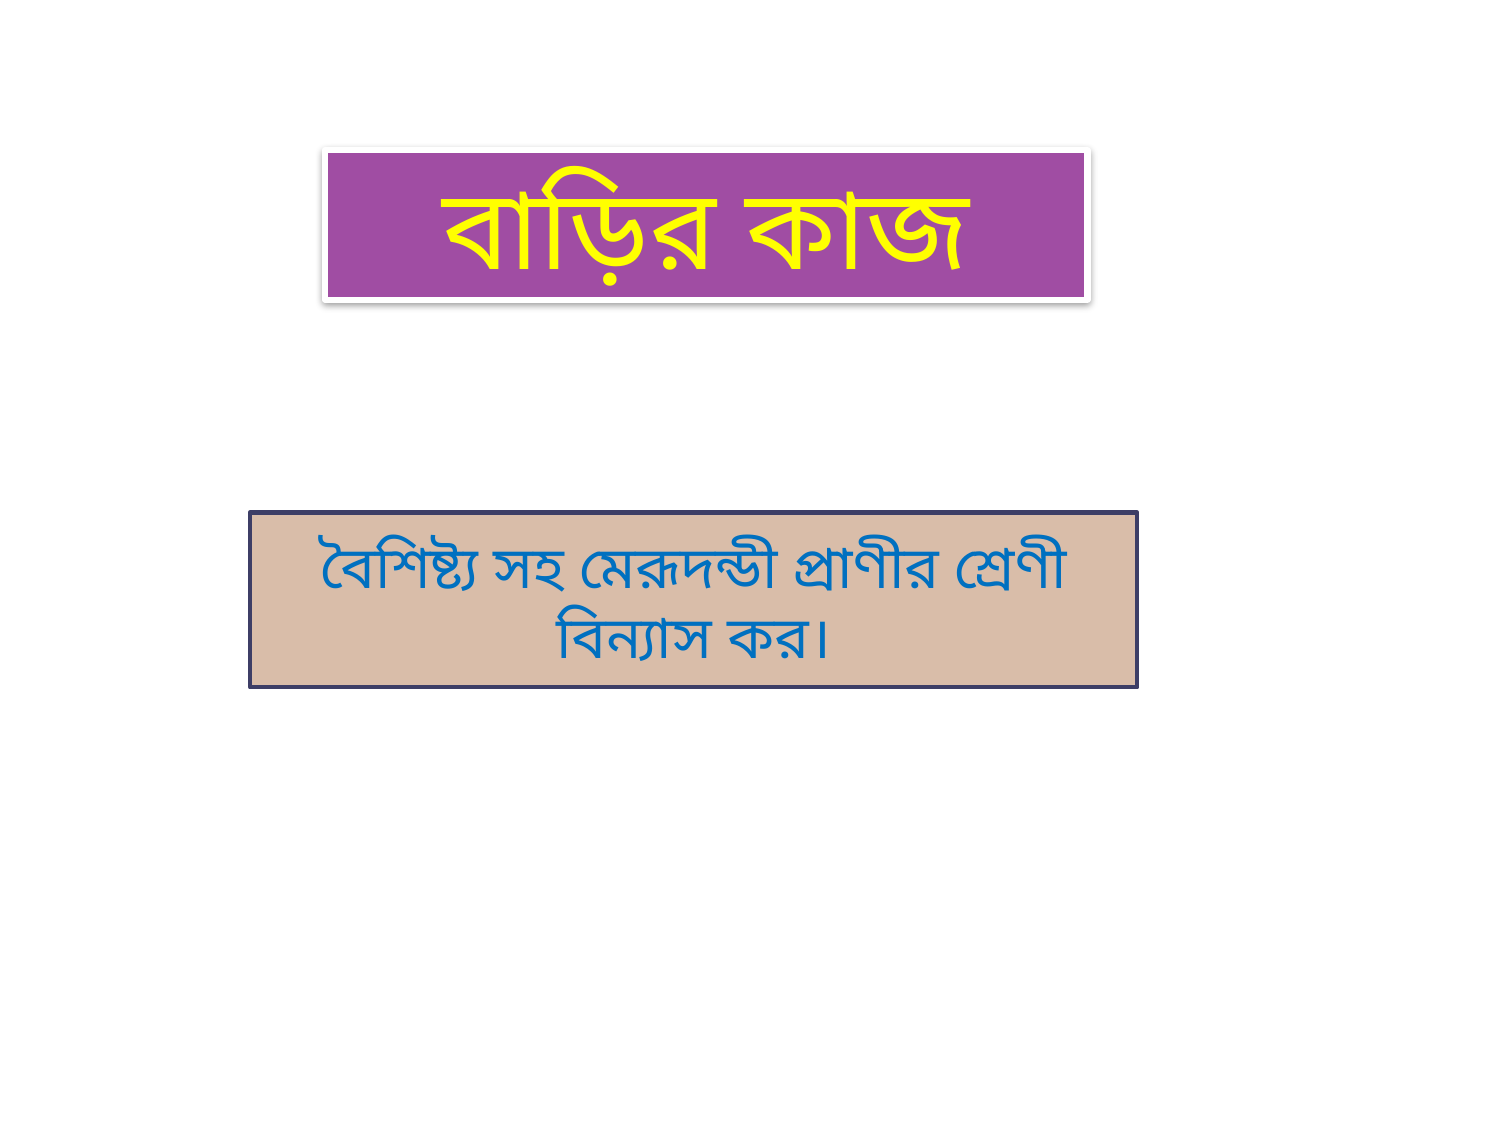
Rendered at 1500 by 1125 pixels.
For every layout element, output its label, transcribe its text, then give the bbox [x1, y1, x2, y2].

text_box বাড়ির কাজ [322, 147, 1091, 303]
text_box বৈশিষ্ট্য সহ মেরূদন্ডী প্রাণীর শ্রেণী বিন্যাস কর। [248, 510, 1139, 689]
